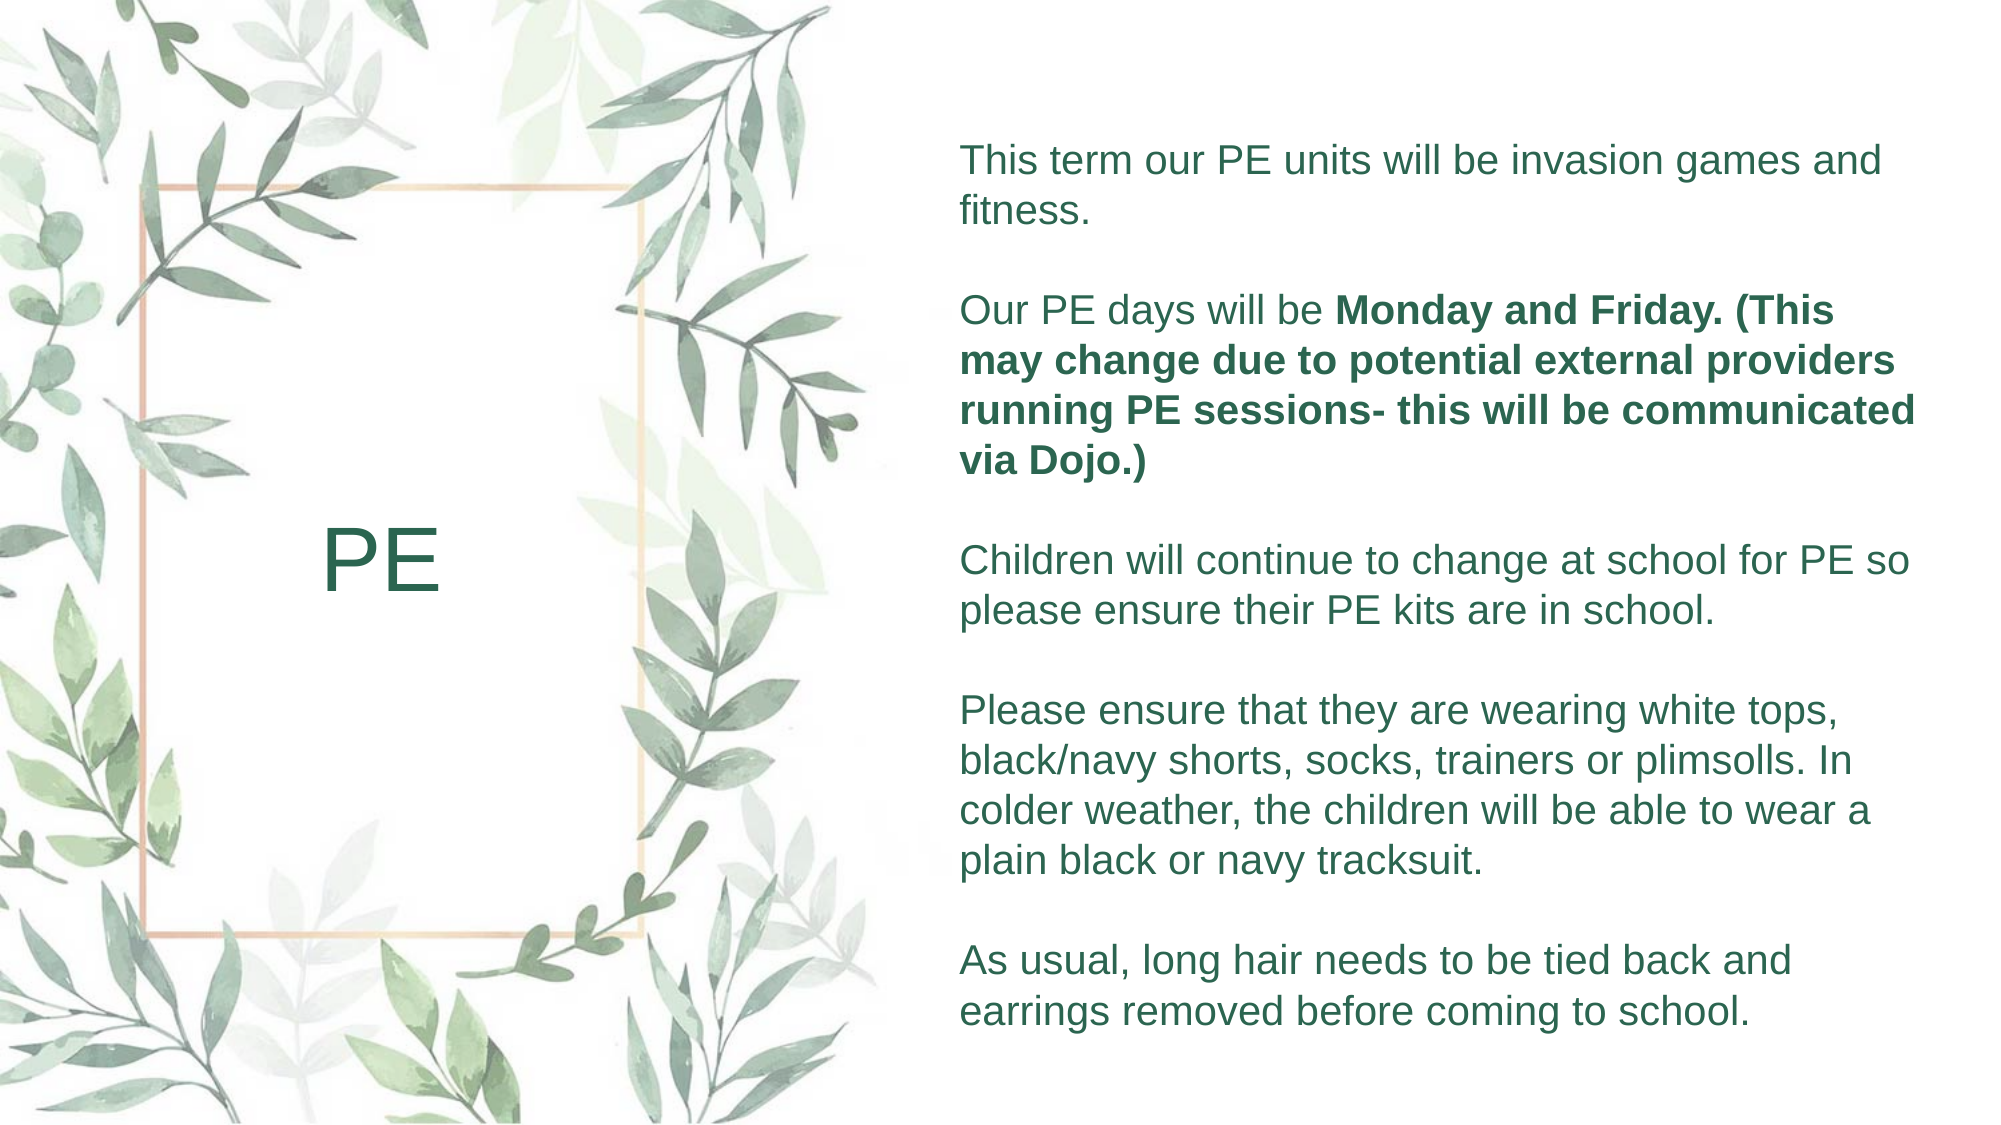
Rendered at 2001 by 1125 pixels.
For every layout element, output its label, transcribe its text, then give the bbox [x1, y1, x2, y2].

text_box This term our PE units will be invasion games and fitness. Our PE days will be Monday and Friday. (This may change due to potential external providers running PE sessions- this will be communicated via Dojo.) Children will continue to change at school for PE so please ensure their PE kits are in school. Please ensure that they are wearing white tops, black/navy shorts, socks, trainers or plimsolls. In colder weather, the children will be able to wear a plain black or navy tracksuit. As usual, long hair needs to be tied back and earrings removed before coming to school. [944, 125, 1945, 1041]
text_box PE [133, 492, 631, 728]
